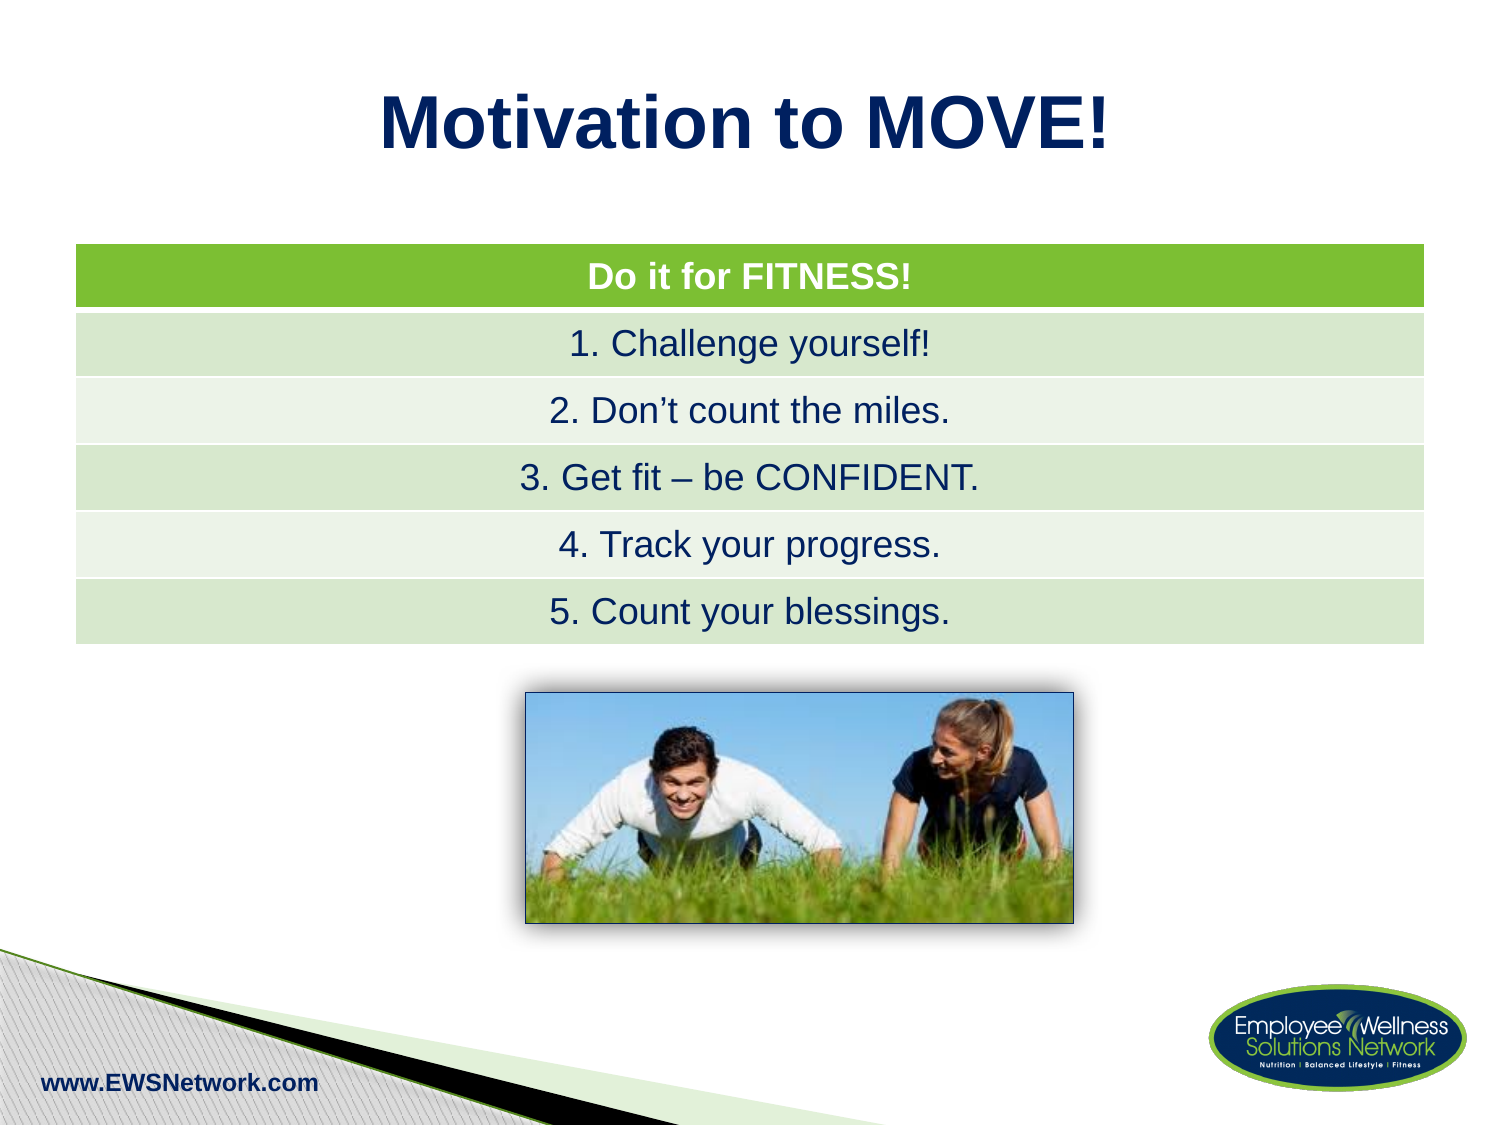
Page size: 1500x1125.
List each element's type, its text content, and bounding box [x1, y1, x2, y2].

table_cell 4. Track your progress. [76, 512, 1424, 577]
text_box www.EWSNetwork.com [0, 1058, 361, 1104]
picture [1198, 956, 1477, 1125]
table_cell 5. Count your blessings. [76, 579, 1424, 644]
table_cell 2. Don’t count the miles. [76, 378, 1424, 443]
table_cell 3. Get fit – be CONFIDENT. [76, 445, 1424, 510]
table_cell 1. Challenge yourself! [76, 313, 1424, 376]
table_header Do it for FITNESS! [76, 244, 1424, 307]
picture [525, 692, 1074, 924]
title Motivation to MOVE! [70, 25, 1421, 213]
